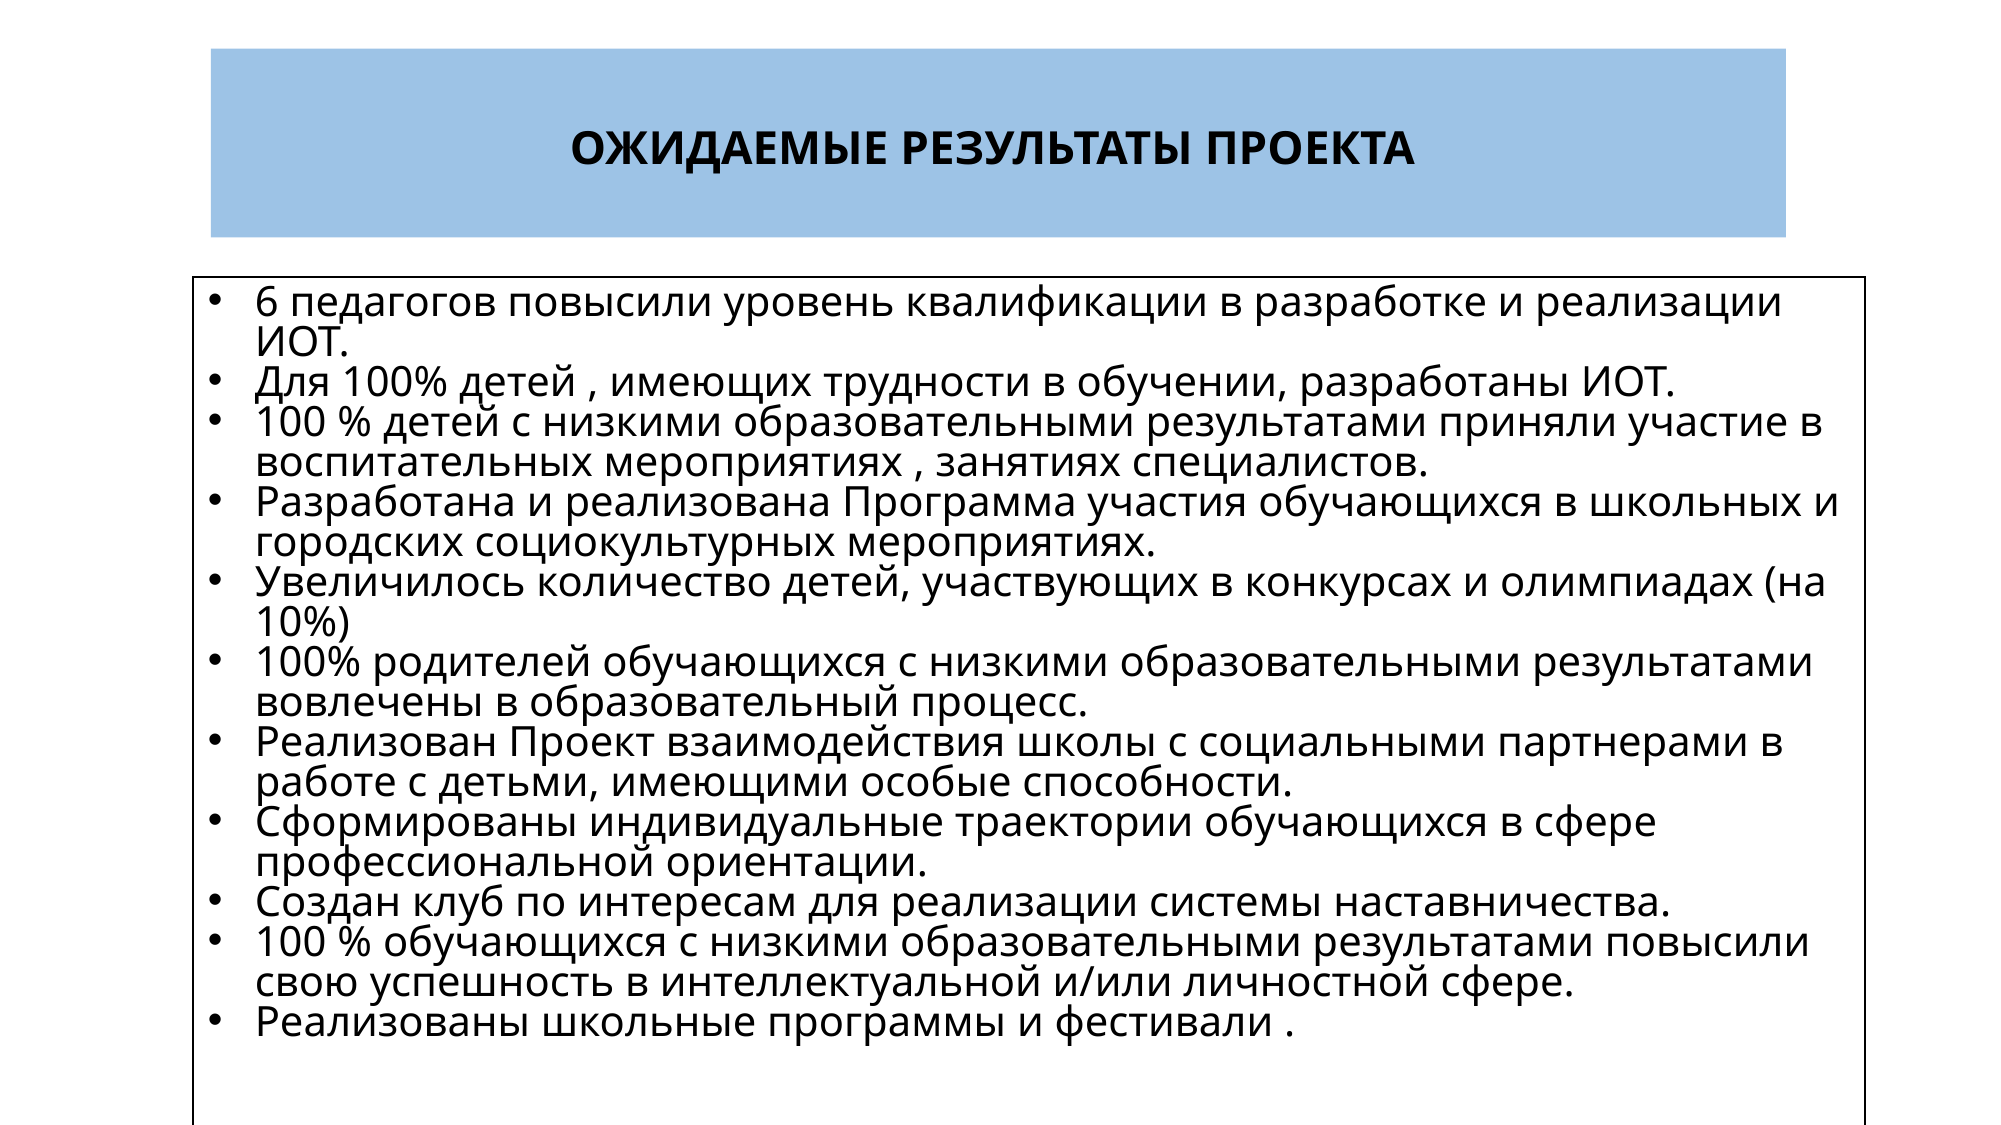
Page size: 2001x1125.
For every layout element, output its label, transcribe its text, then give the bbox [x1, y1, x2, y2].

title ОЖИДАЕМЫЕ РЕЗУЛЬТАТЫ ПРОЕКТА [210, 48, 1787, 238]
text_box 6 педагогов повысили уровень квалификации в разработке и реализации ИОТ. Для 100% детей , имеющих трудности в обучении, разработаны ИОТ. 100 % детей с низкими образовательными результатами приняли участие в воспитательных мероприятиях , занятиях специалистов. Разработана и реализована Программа участия обучающихся в школьных и городских социокультурных мероприятиях. Увеличилось количество детей, участвующих в конкурсах и олимпиадах (на 10%) 100% родителей обучающихся с низкими образовательными результатами вовлечены в образовательный процесс. Реализован Проект взаимодействия школы с социальными партнерами в работе с детьми, имеющими особые способности. Сформированы индивидуальные траектории обучающихся в сфере профессиональной ориентации. Создан клуб по интересам для реализации системы наставничества. 100 % обучающихся с низкими образовательными результатами повысили свою успешность в интеллектуальной и/или личностной сфере. Реализованы школьные программы и фестивали . [193, 277, 1865, 1125]
